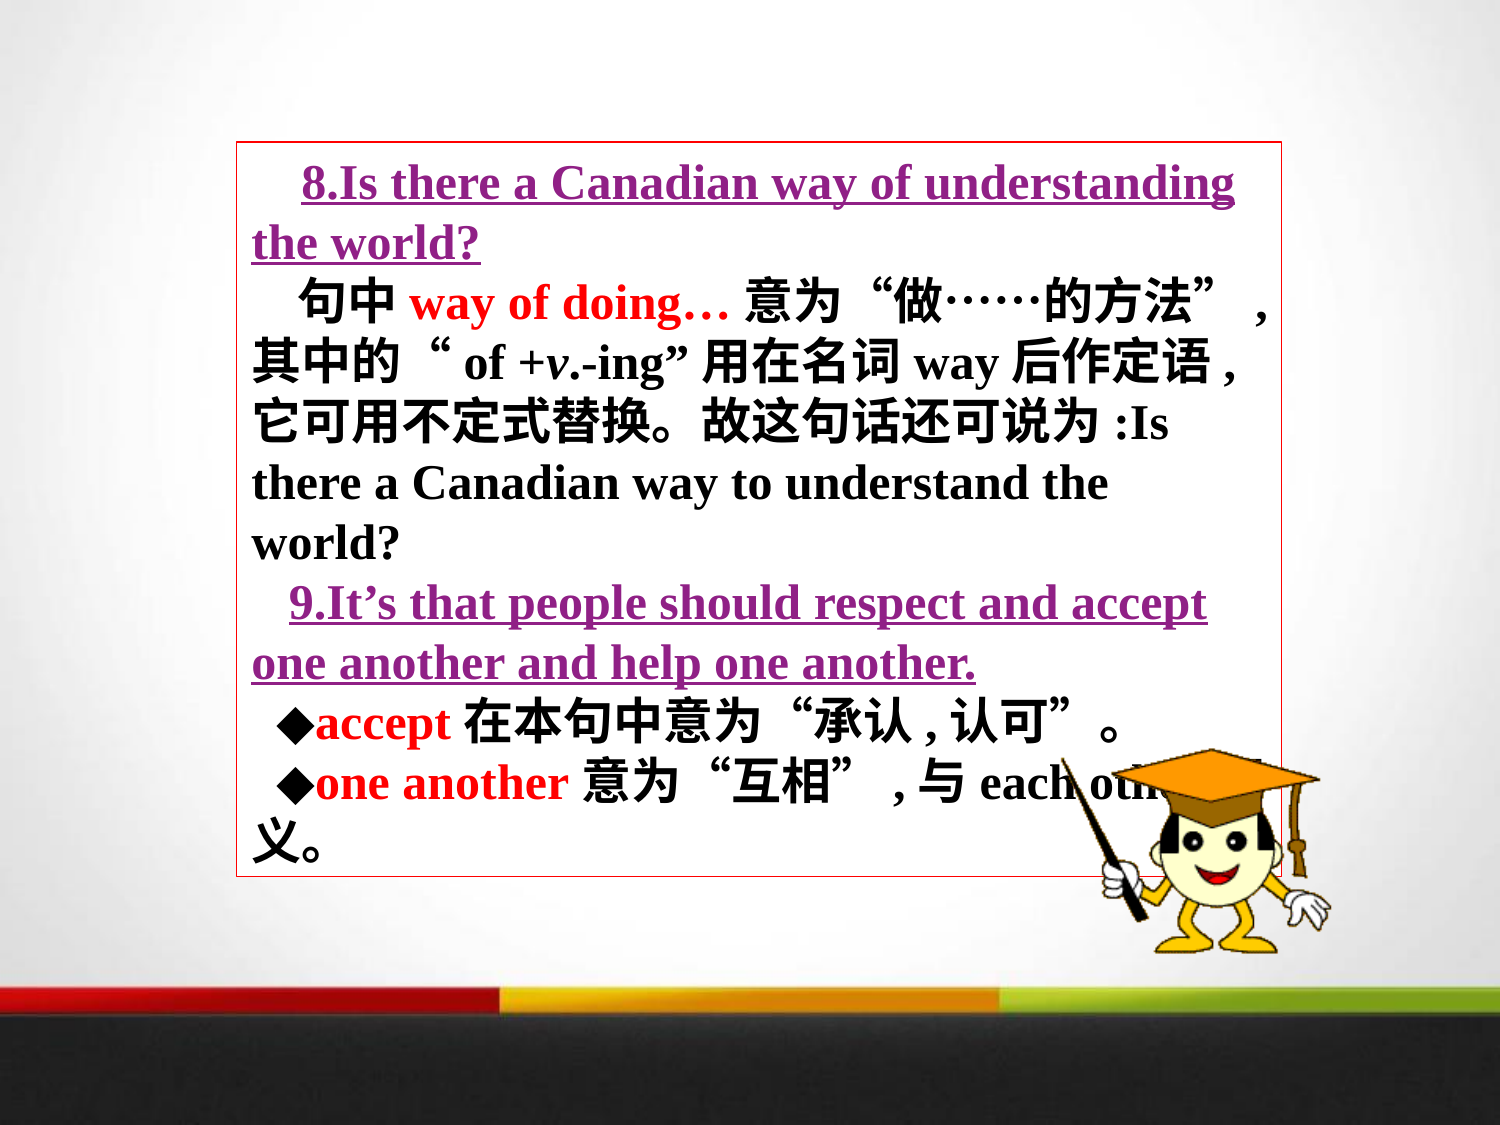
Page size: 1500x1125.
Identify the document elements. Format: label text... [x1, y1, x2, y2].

picture [0, 0, 1500, 1125]
text_box 8.Is there a Canadian way of understanding the world? 句中way of doing…意为“做……的方法”,其中的“of +v.-ing”用在名词way后作定语,它可用不定式替换。故这句话还可说为:Is there a Canadian way to understand the world? 9.It’s that people should respect and accept one another and help one another. ◆accept在本句中意为“承认,认可”。 ◆one another意为“互相”,与each other同义。 [236, 141, 1282, 877]
